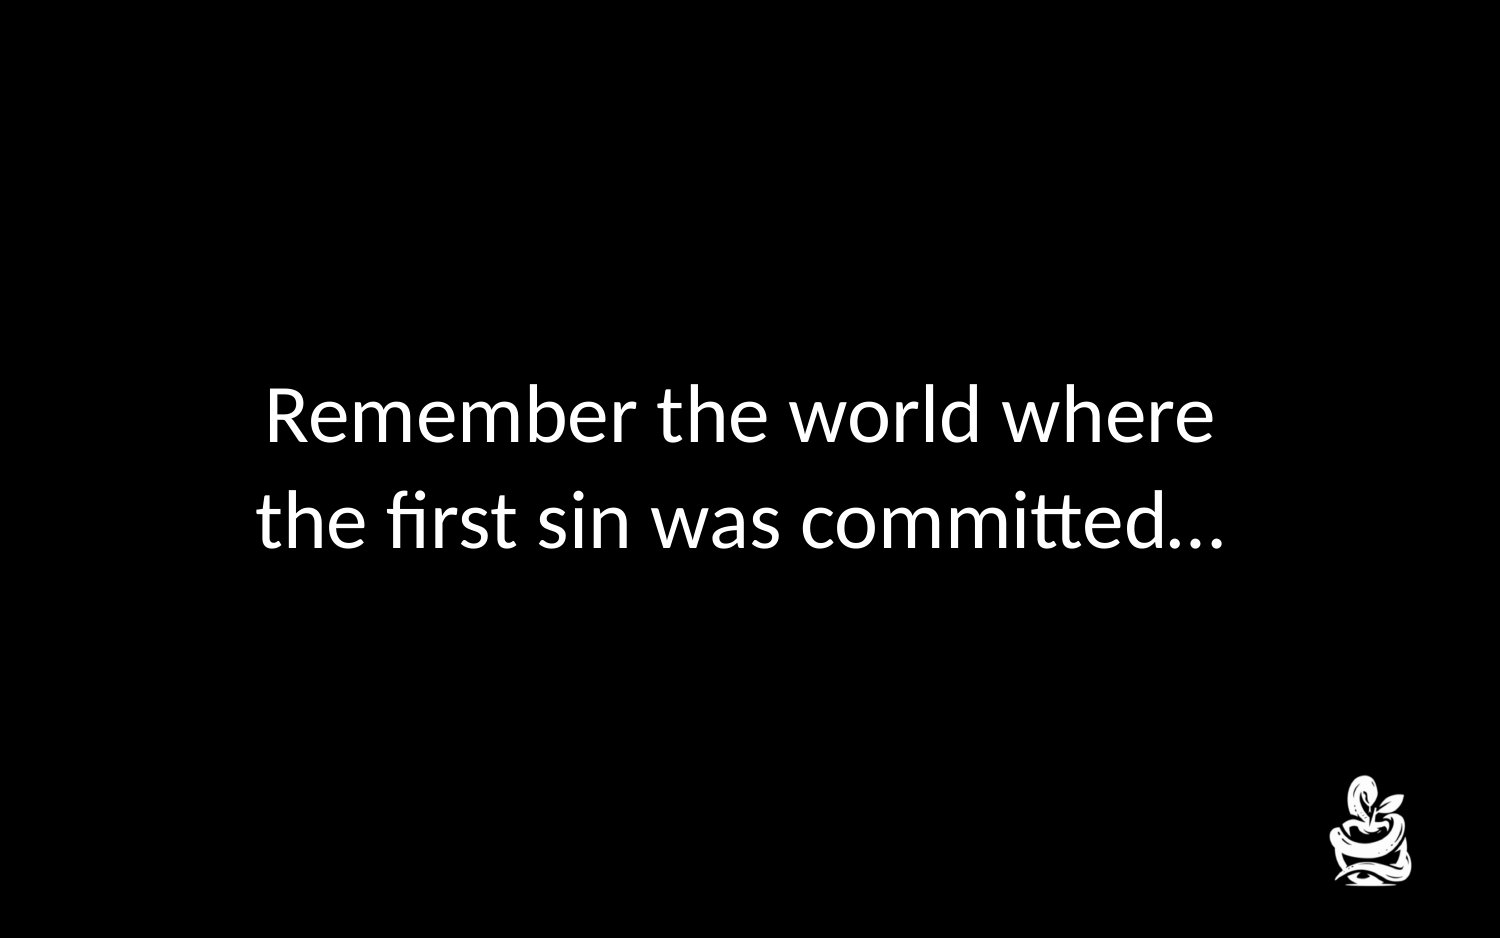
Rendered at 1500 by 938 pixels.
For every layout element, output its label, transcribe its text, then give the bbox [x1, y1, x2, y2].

picture [1241, 731, 1500, 932]
list Remember the world where the first sin was committed… [103, 171, 1397, 767]
